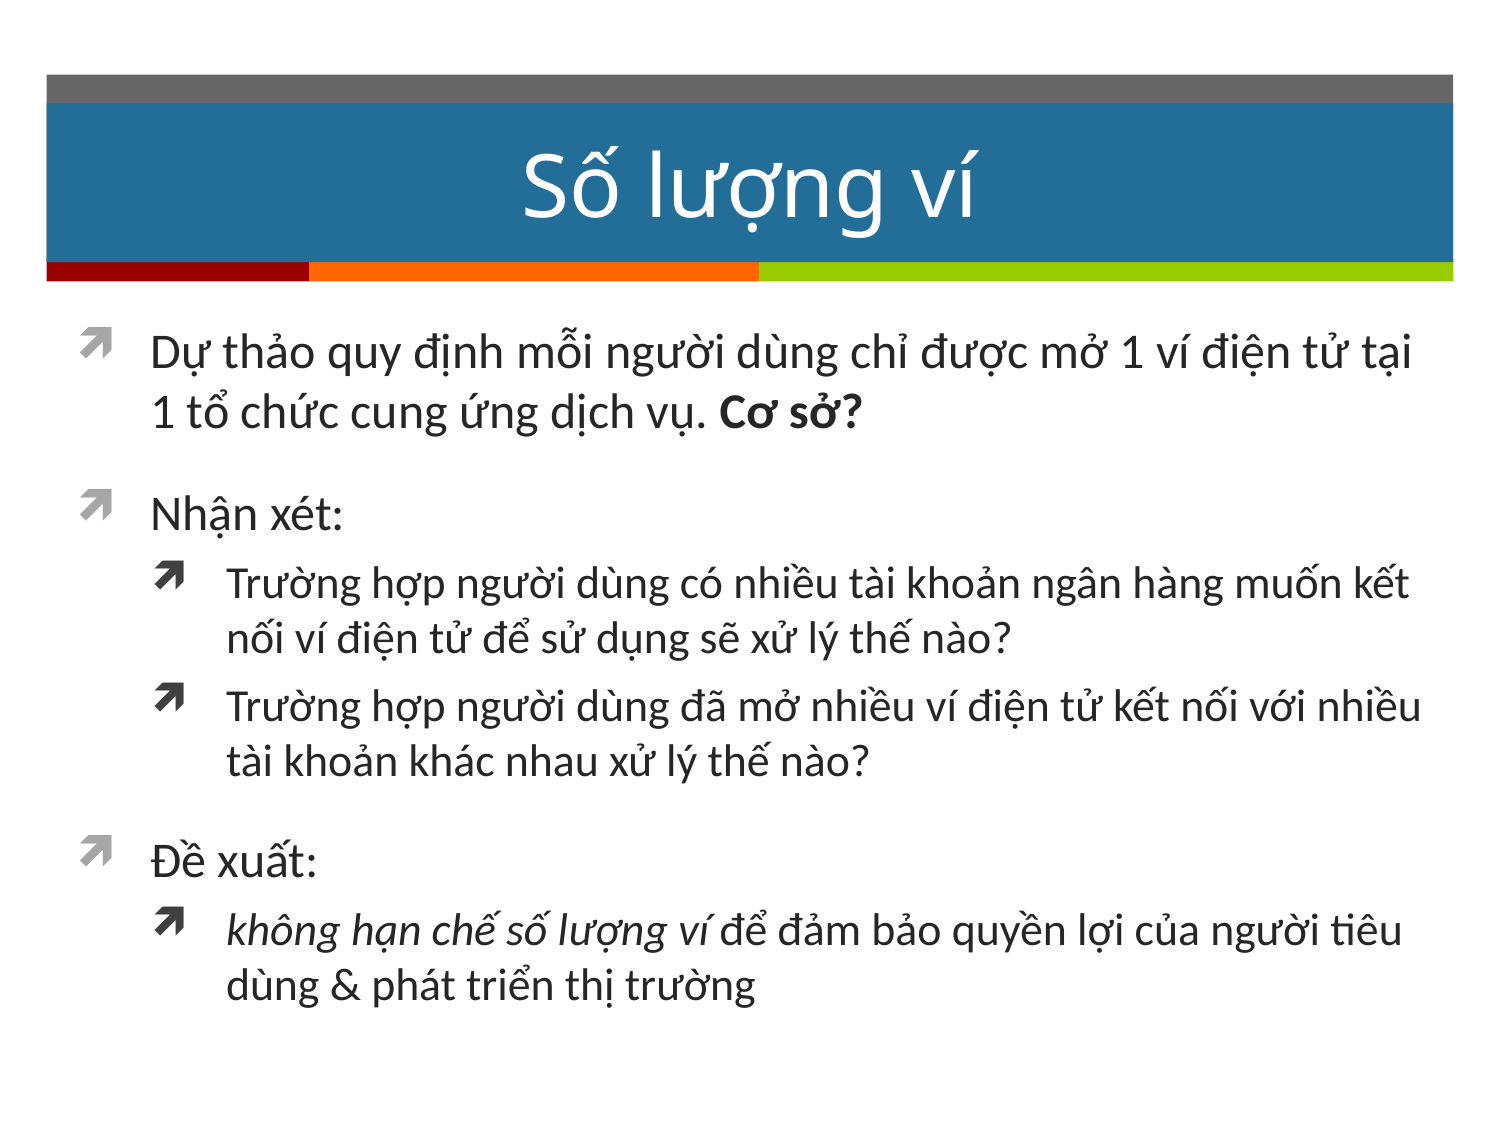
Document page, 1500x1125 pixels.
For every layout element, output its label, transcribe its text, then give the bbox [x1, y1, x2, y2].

list Dự thảo quy định mỗi người dùng chỉ được mở 1 ví điện tử tại 1 tổ chức cung ứng dịch vụ. Cơ sở? Nhận xét: Trường hợp người dùng có nhiều tài khoản ngân hàng muốn kết nối ví điện tử để sử dụng sẽ xử lý thế nào? Trường hợp người dùng đã mở nhiều ví điện tử kết nối với nhiều tài khoản khác nhau xử lý thế nào? Đề xuất: không hạn chế số lượng ví để đảm bảo quyền lợi của người tiêu dùng & phát triển thị trường [60, 311, 1454, 1054]
title Số lượng ví [46, 103, 1454, 263]
